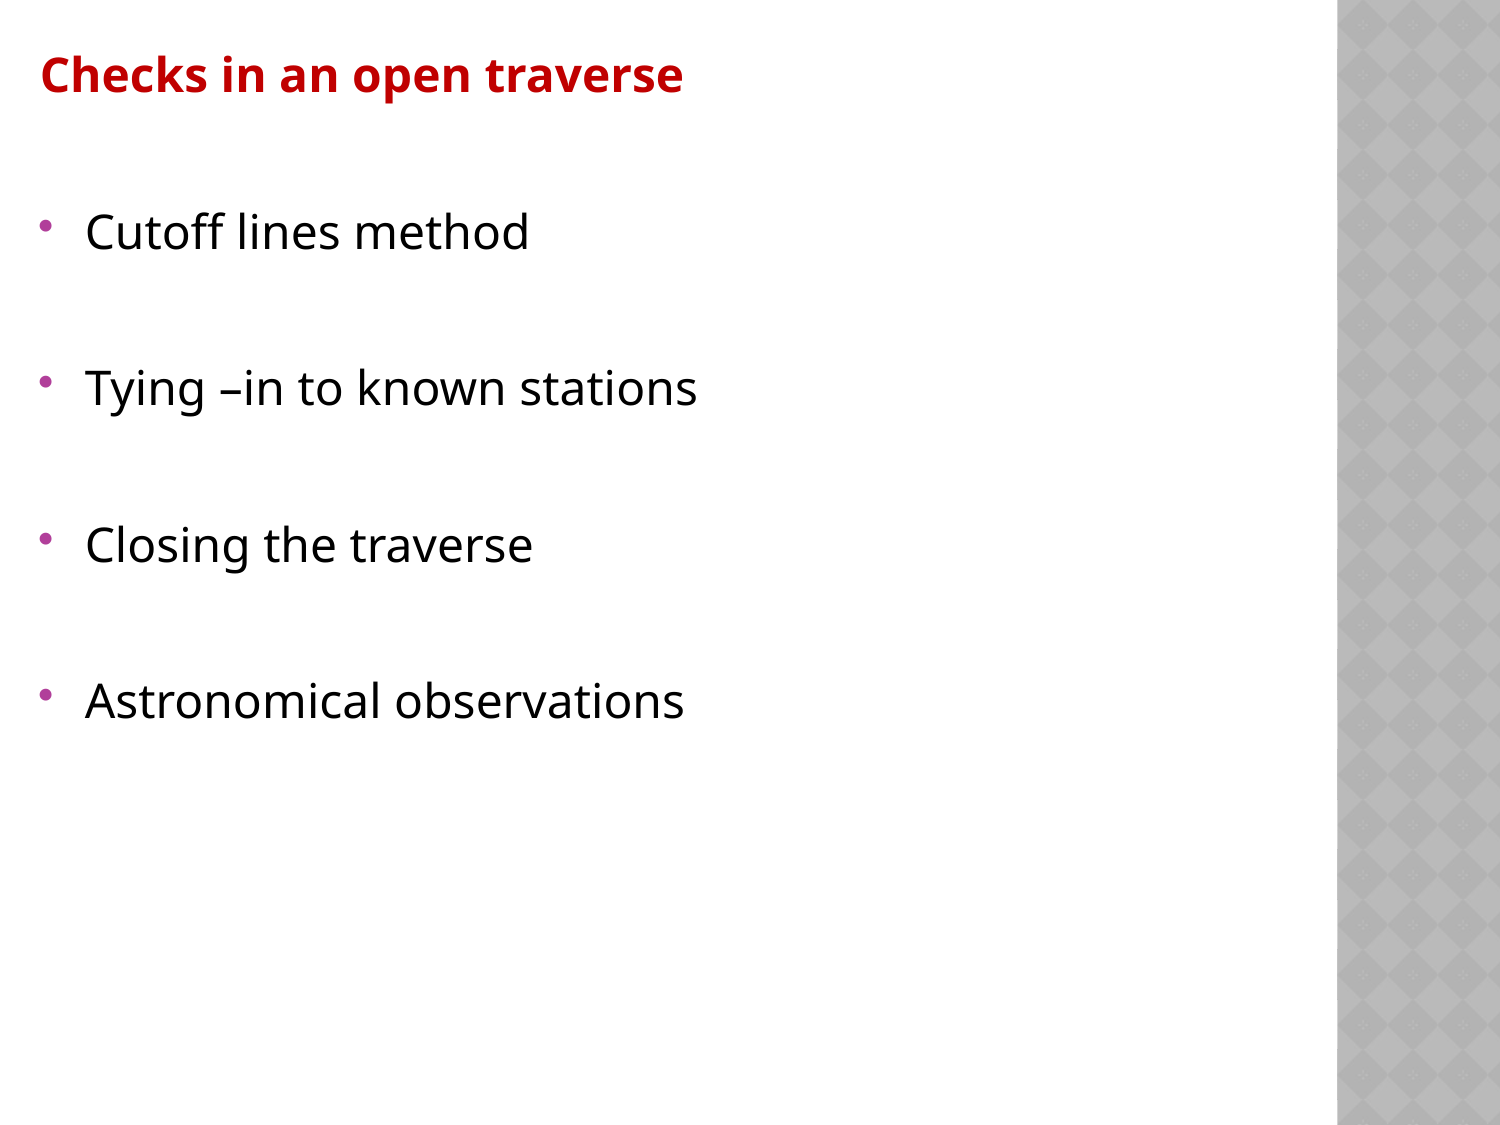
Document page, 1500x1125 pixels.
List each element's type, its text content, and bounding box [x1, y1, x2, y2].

list Checks in an open traverse Cutoff lines method Tying –in to known stations Closing the traverse Astronomical observations [24, 37, 1300, 1100]
